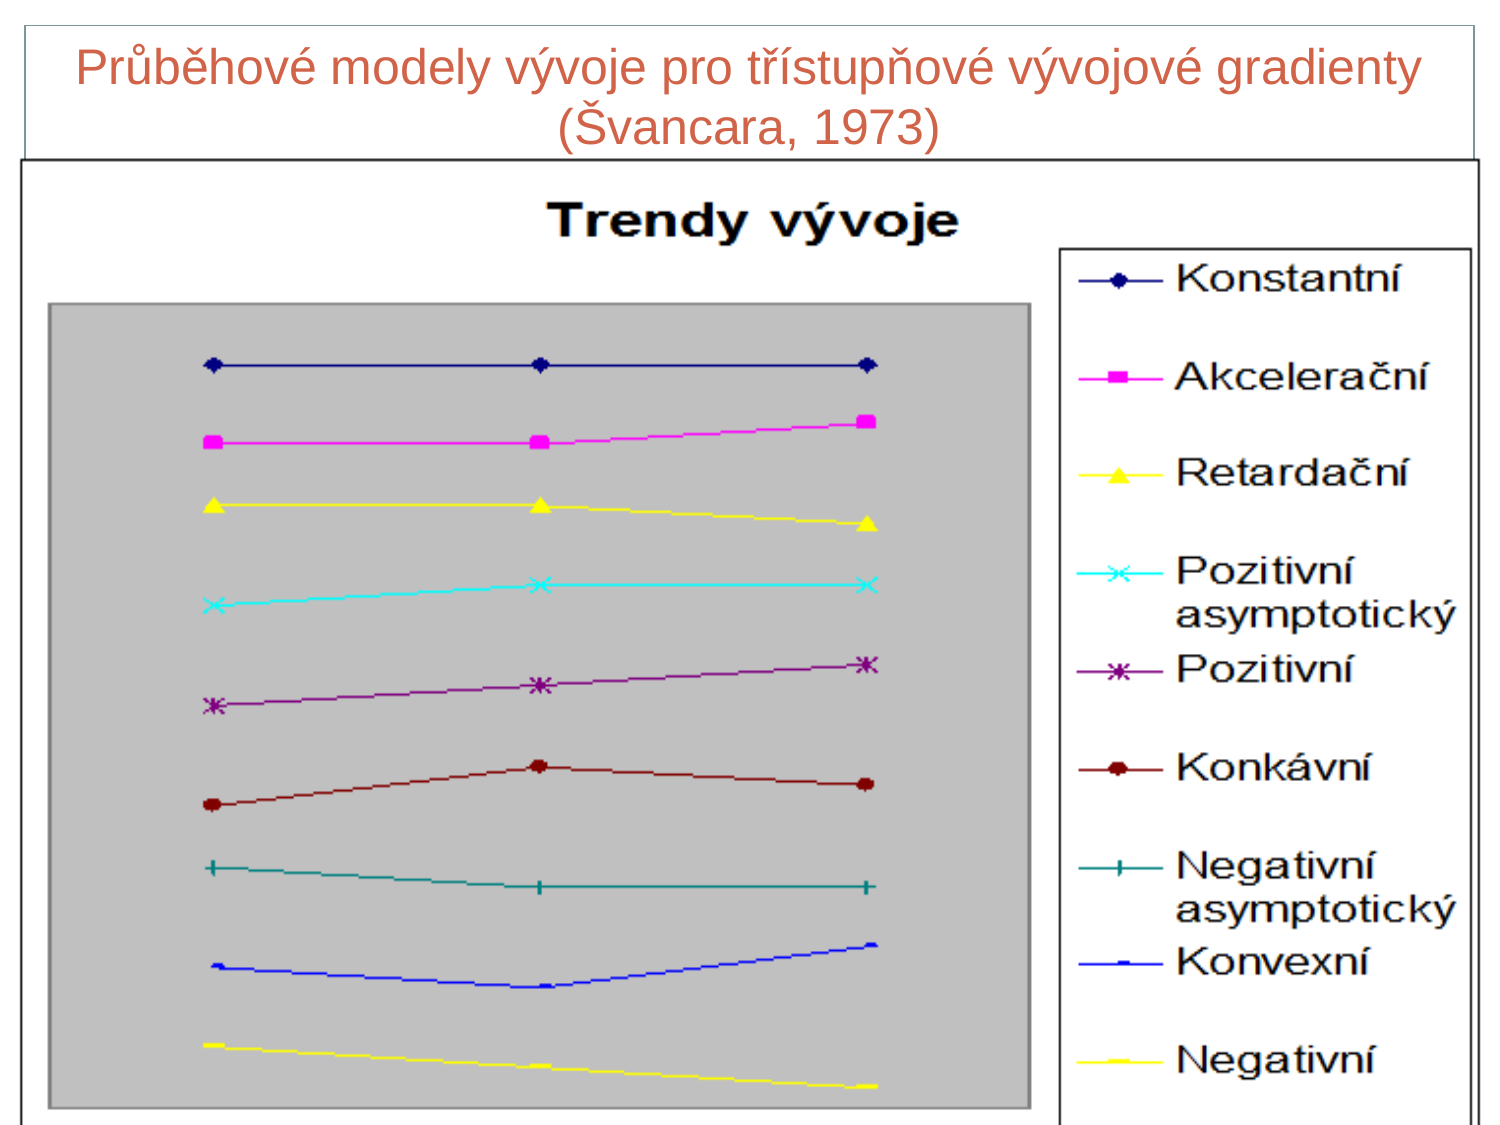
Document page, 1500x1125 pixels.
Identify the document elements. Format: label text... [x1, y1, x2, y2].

title Průběhové modely vývoje pro třístupňové vývojové gradienty (Švancara, 1973) [49, 37, 1450, 148]
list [5, 148, 1500, 1125]
